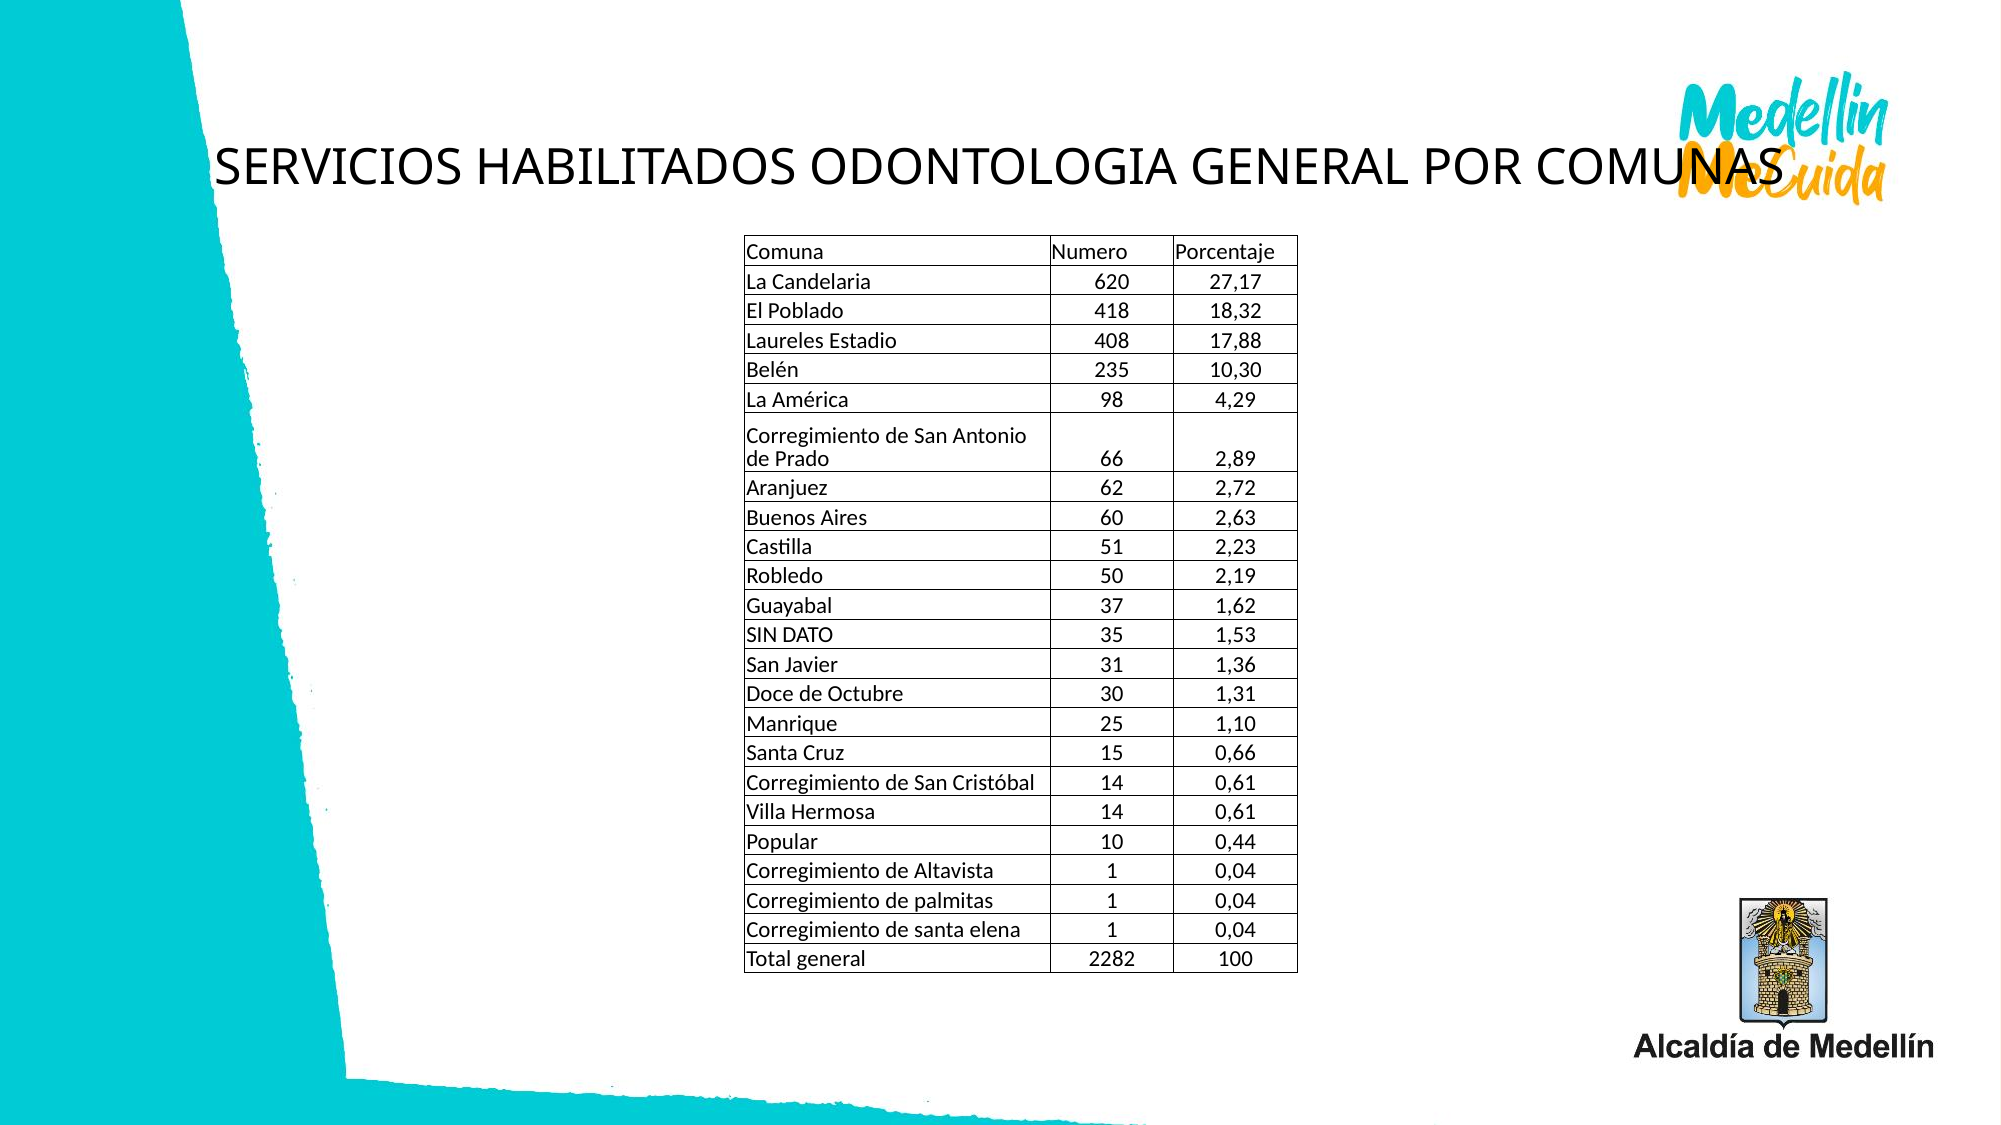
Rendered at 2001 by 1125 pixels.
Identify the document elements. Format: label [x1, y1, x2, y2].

list [0, 0, 2000, 1125]
